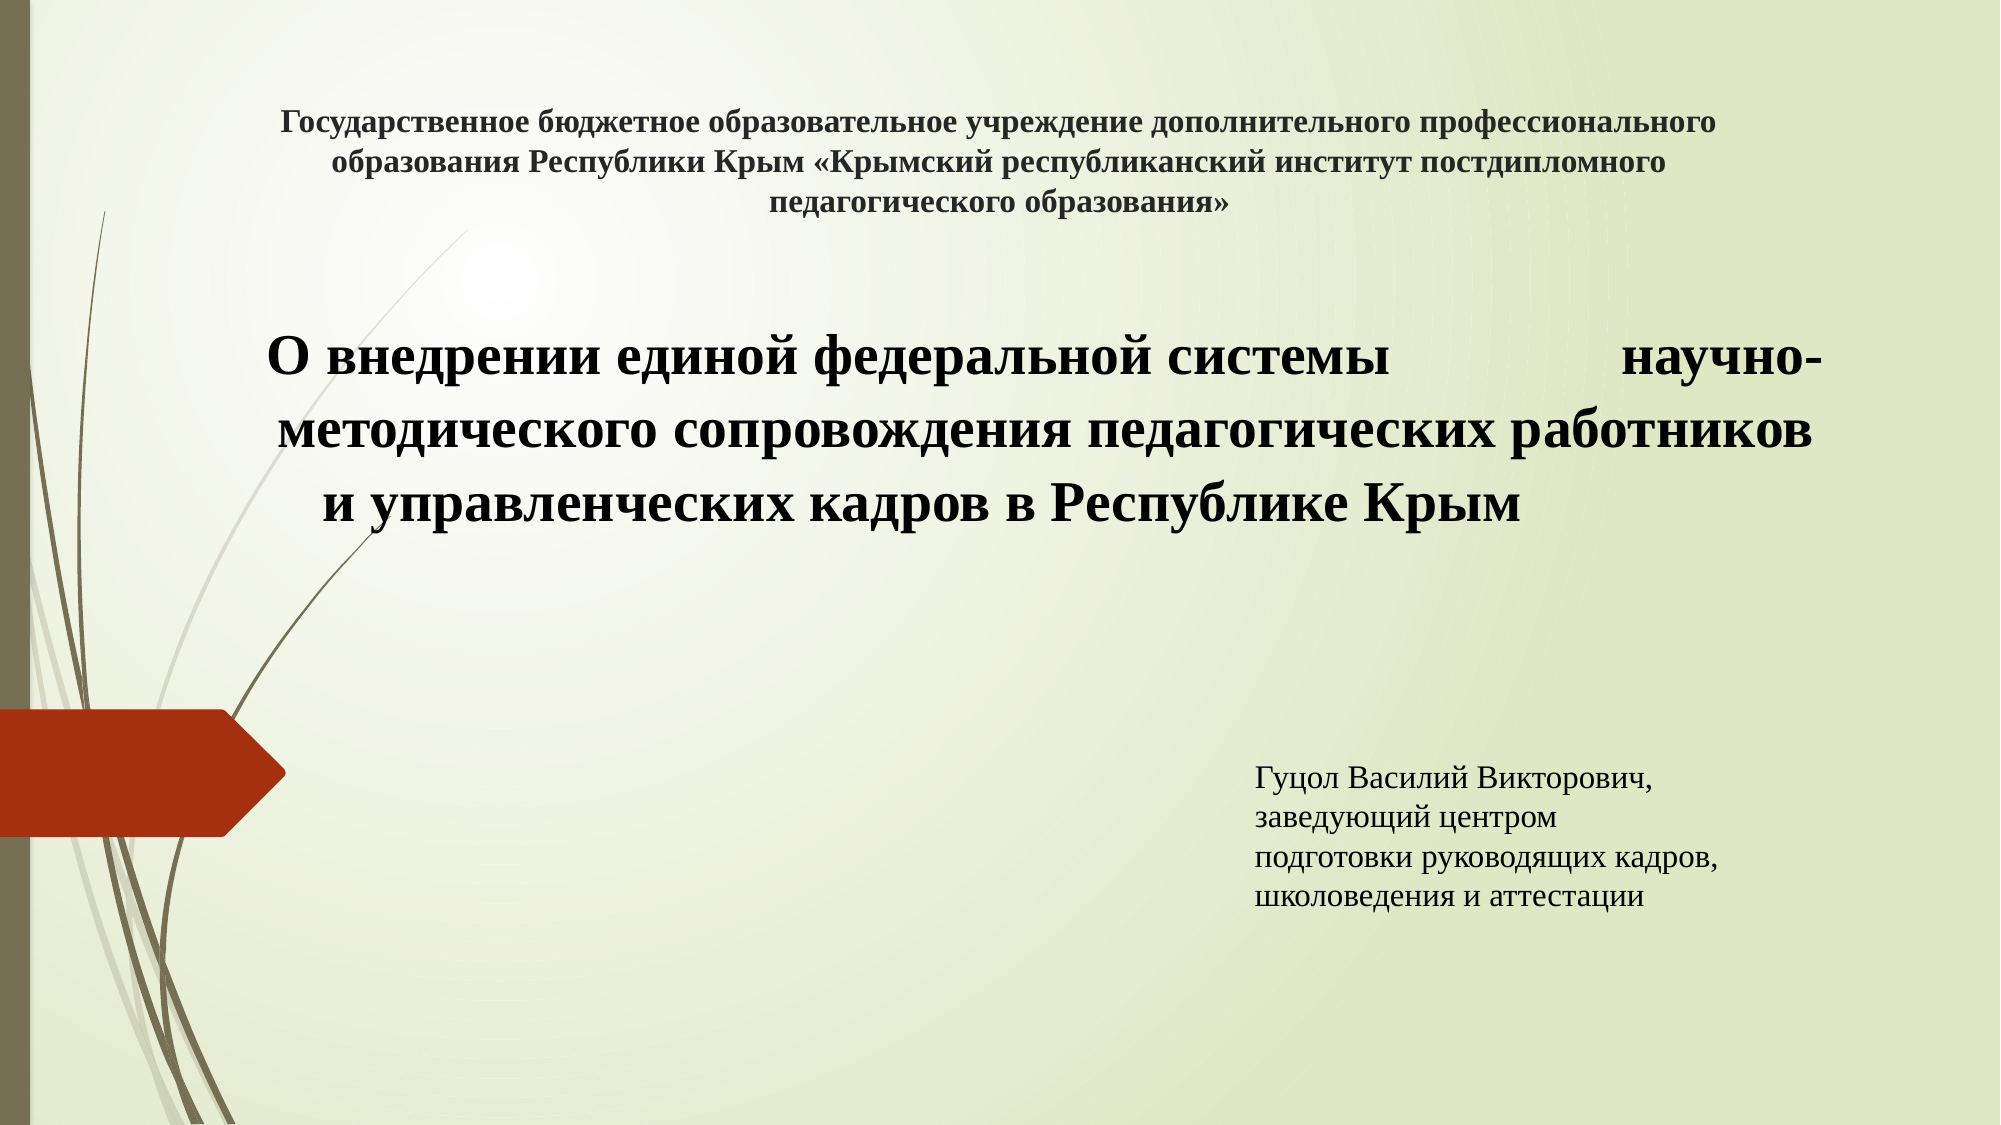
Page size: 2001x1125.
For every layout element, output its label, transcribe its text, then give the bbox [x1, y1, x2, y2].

subtitle О внедрении единой федеральной системы научно-методического сопровождения педагогических работников и управленческих кадров в Республике Крым Гуцол Василий Викторович, заведующий центром подготовки руководящих кадров, школоведения и аттестации [249, 240, 1843, 931]
title Государственное бюджетное образовательное учреждение дополнительного профессионального образования Республики Крым «Крымский республиканский институт постдипломного педагогического образования» [249, 91, 1750, 228]
